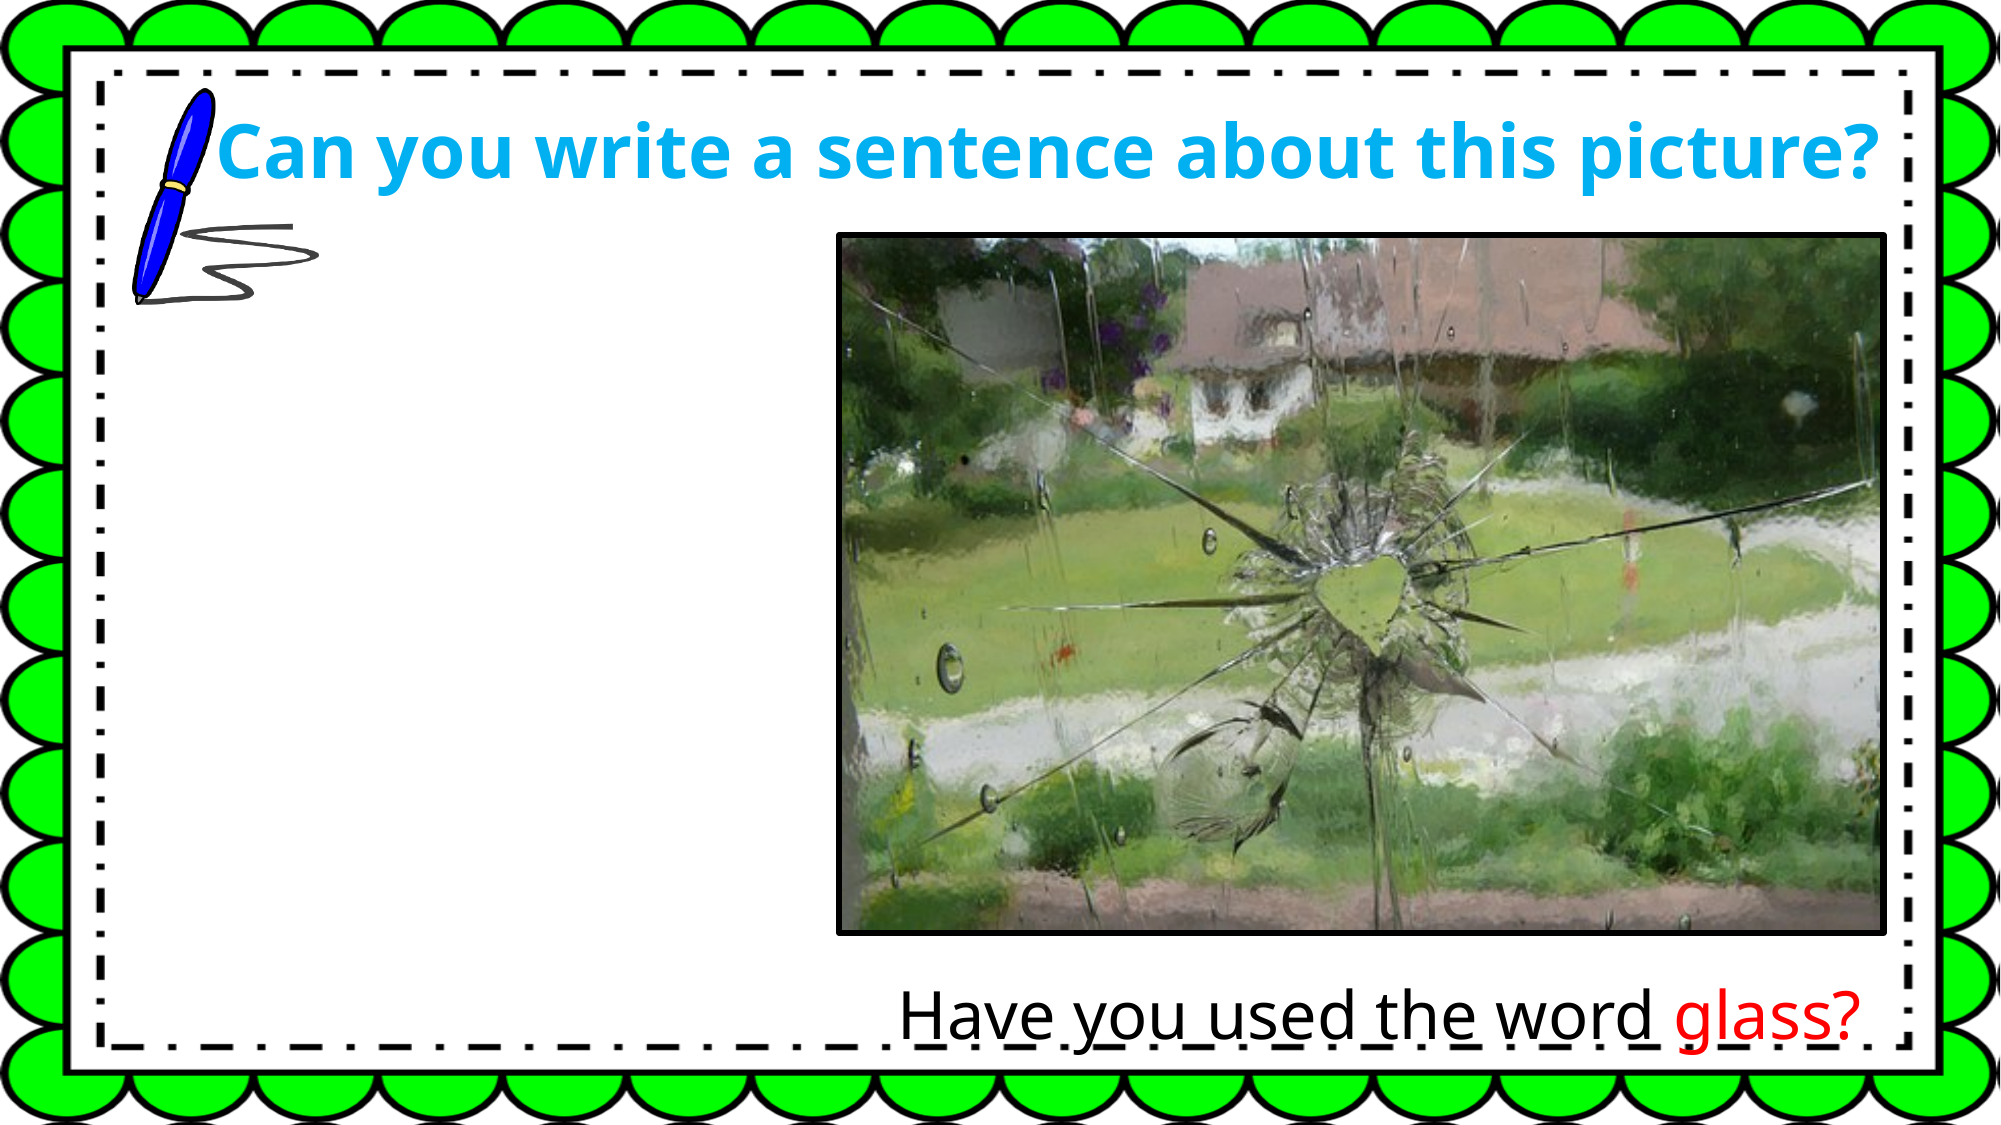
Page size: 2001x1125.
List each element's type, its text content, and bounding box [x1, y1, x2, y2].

text_box Have you used the word glass? [882, 965, 2000, 1061]
picture [0, 0, 2001, 1125]
text_box Can you write a sentence about this picture? [319, 96, 1897, 202]
